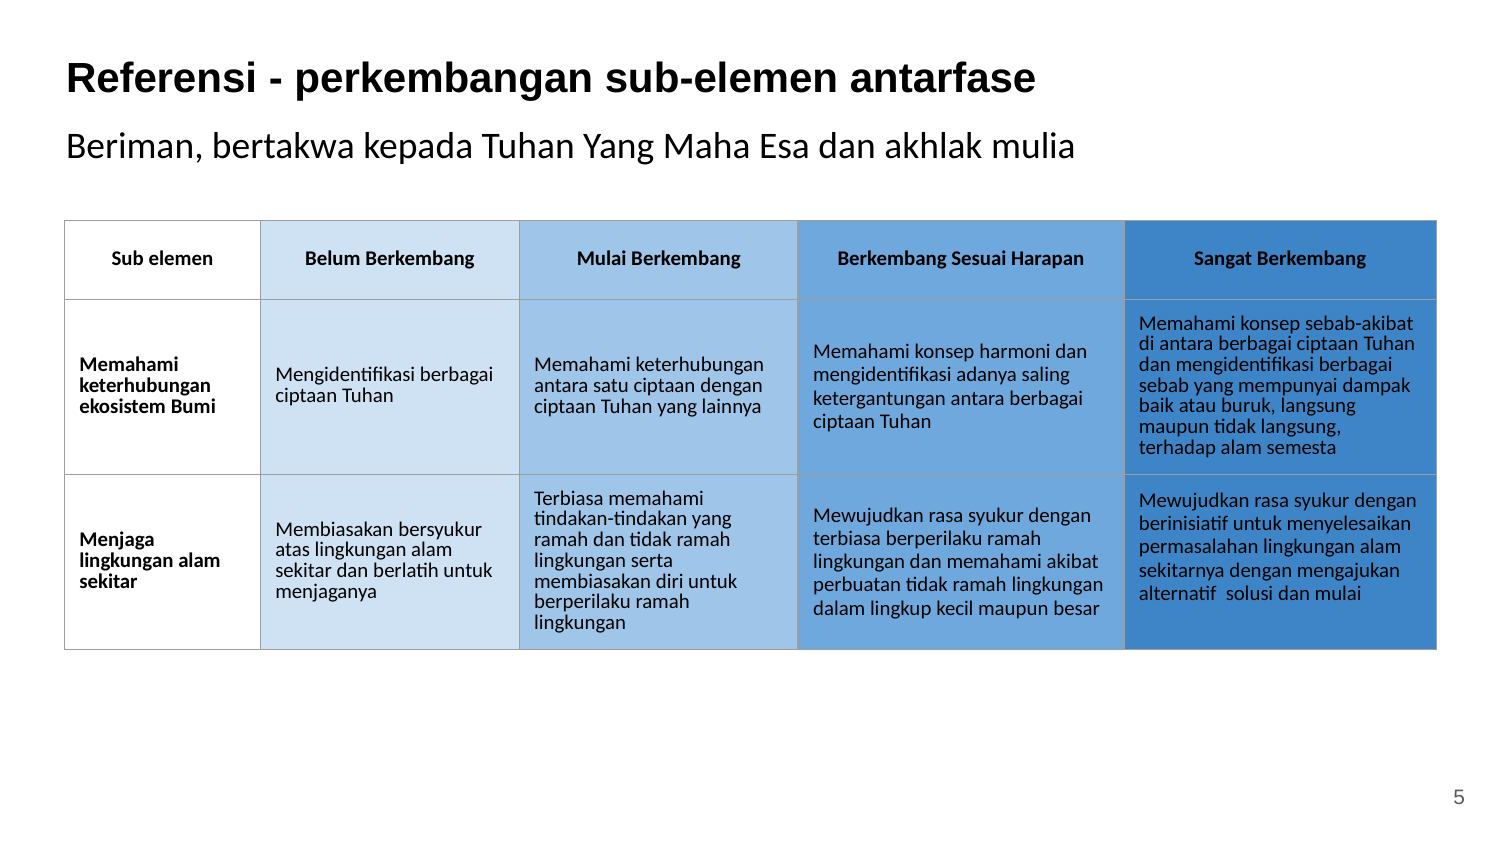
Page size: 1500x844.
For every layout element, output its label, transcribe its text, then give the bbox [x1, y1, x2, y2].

table_cell Memahami konsep harmoni dan mengidentifikasi adanya saling ketergantungan antara berbagai ciptaan Tuhan [799, 300, 1123, 474]
table_header Mulai Berkembang [520, 221, 797, 299]
table_cell Mewujudkan rasa syukur dengan berinisiatif untuk menyelesaikan permasalahan lingkungan alam sekitarnya dengan mengajukan alternatif solusi dan mulai [1125, 475, 1436, 649]
table_header Berkembang Sesuai Harapan [799, 221, 1123, 299]
table_cell Mengidentifikasi berbagai ciptaan Tuhan [261, 300, 519, 474]
title Referensi - perkembangan sub-elemen antarfase Beriman, bertakwa kepada Tuhan Yang Maha Esa dan akhlak mulia [51, 35, 1449, 164]
table_header Sub elemen [65, 221, 260, 299]
table_header Belum Berkembang [261, 221, 519, 299]
table_header Sangat Berkembang [1125, 221, 1436, 299]
table_cell Memahami konsep sebab-akibat di antara berbagai ciptaan Tuhan dan mengidentifikasi berbagai sebab yang mempunyai dampak baik atau buruk, langsung maupun tidak langsung, terhadap alam semesta [1125, 300, 1436, 474]
slide_number ‹#› [1389, 764, 1480, 830]
table_cell Menjaga lingkungan alam sekitar [65, 475, 260, 649]
table_cell Membiasakan bersyukur atas lingkungan alam sekitar dan berlatih untuk menjaganya [261, 475, 519, 649]
table_cell Memahami keterhubungan antara satu ciptaan dengan ciptaan Tuhan yang lainnya [520, 300, 797, 474]
table_cell Memahami keterhubungan ekosistem Bumi [65, 300, 260, 474]
table_cell Terbiasa memahami tindakan-tindakan yang ramah dan tidak ramah lingkungan serta membiasakan diri untuk berperilaku ramah lingkungan [520, 475, 797, 649]
table_cell Mewujudkan rasa syukur dengan terbiasa berperilaku ramah lingkungan dan memahami akibat perbuatan tidak ramah lingkungan dalam lingkup kecil maupun besar [799, 475, 1123, 649]
